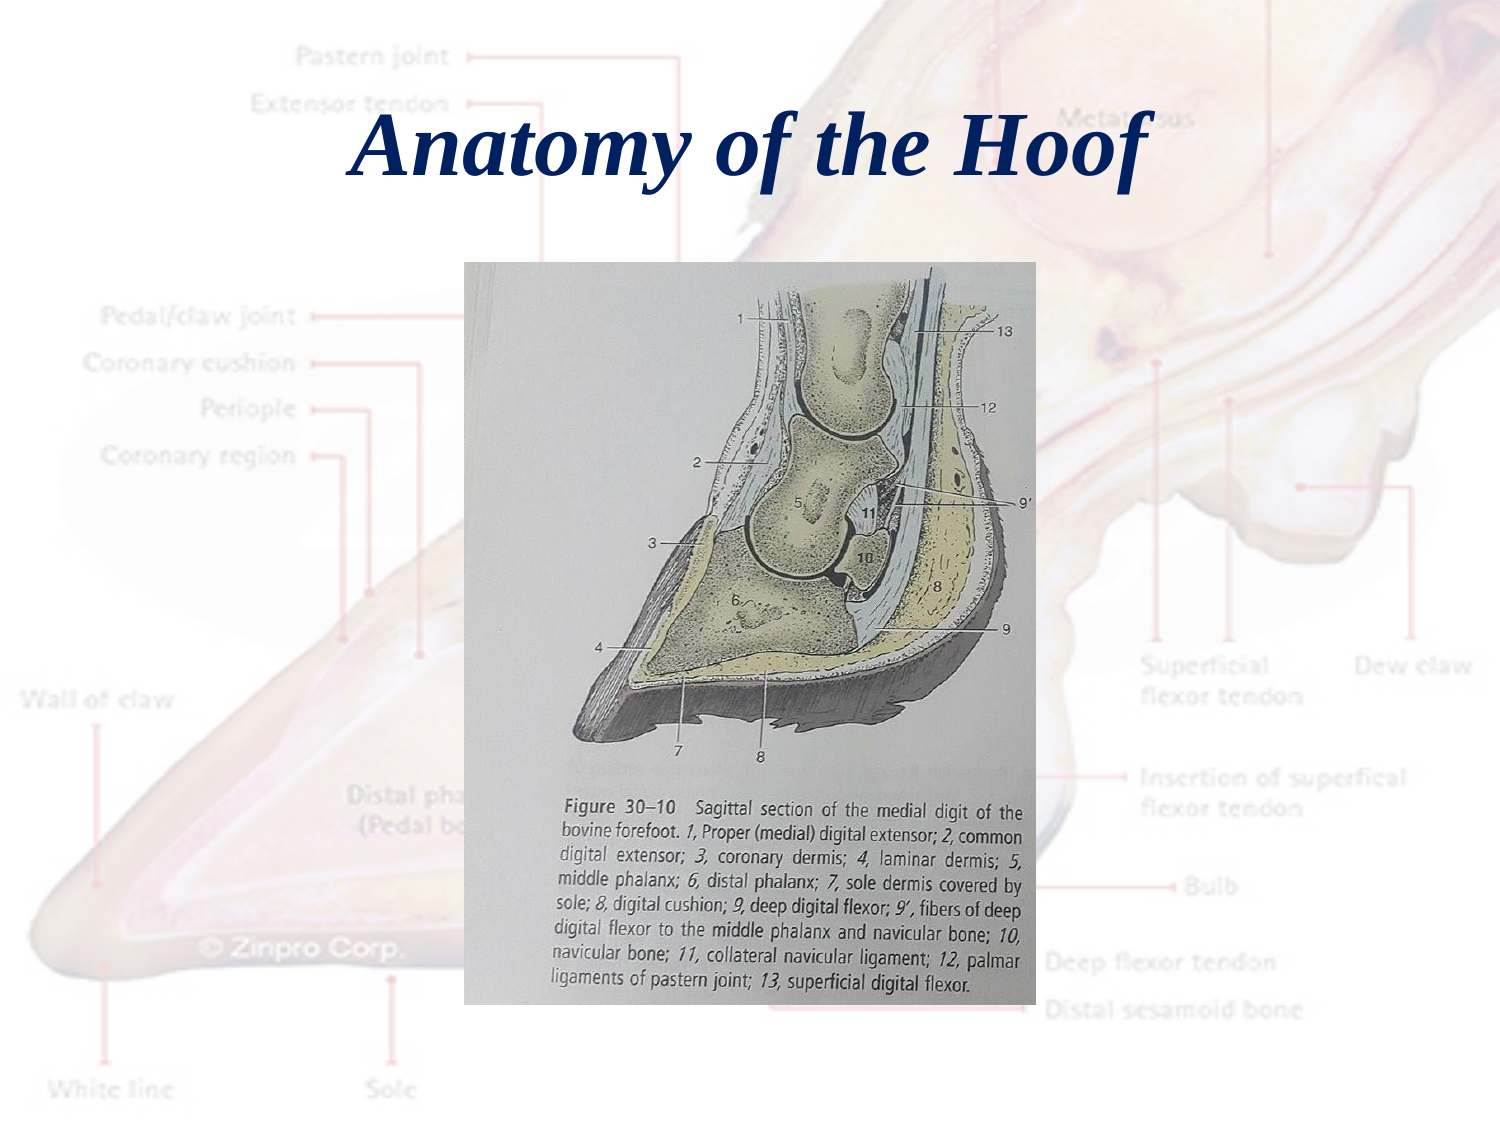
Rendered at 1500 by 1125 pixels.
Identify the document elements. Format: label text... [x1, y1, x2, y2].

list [463, 262, 1037, 1006]
title Anatomy of the Hoof [75, 45, 1425, 233]
